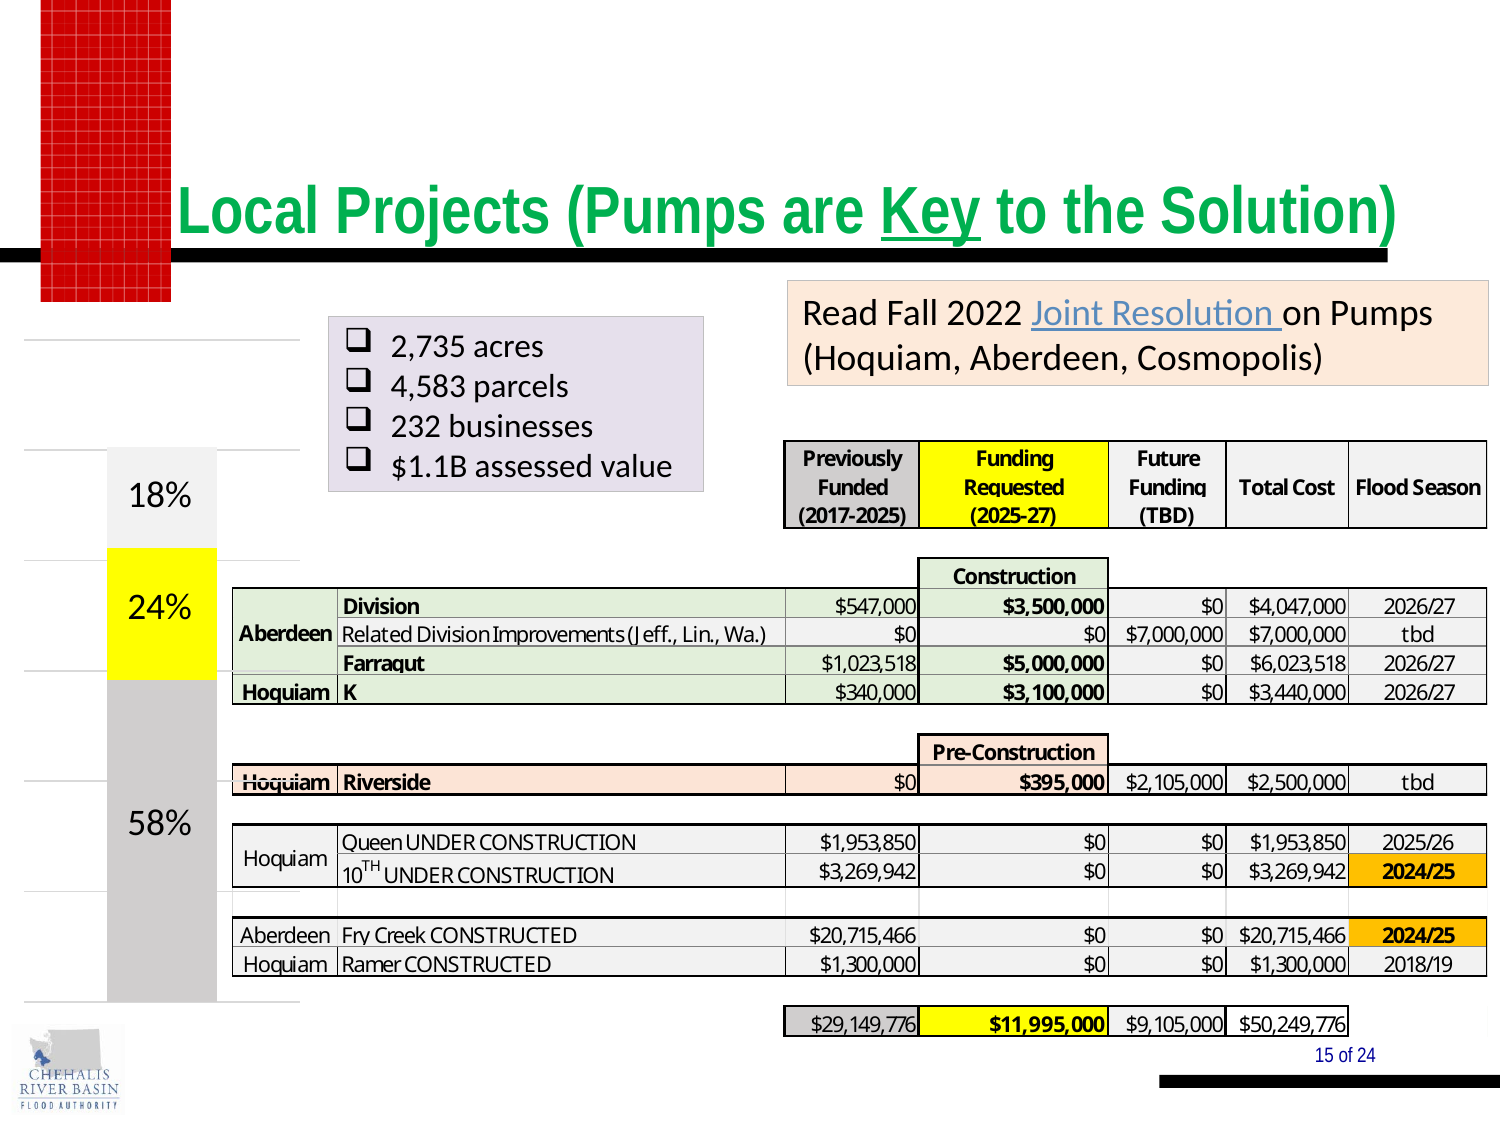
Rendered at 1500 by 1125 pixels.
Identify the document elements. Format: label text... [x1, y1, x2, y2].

text_box Local Projects (Pumps are Key to the Solution) [174, 166, 1500, 247]
chart [11, 316, 313, 1118]
picture [40, 0, 171, 302]
slide_number 15 of 24 [1310, 1047, 1388, 1067]
text_box 2,735 acres 4,583 parcels 232 businesses $1.1B assessed value [328, 316, 704, 438]
picture [313, 440, 1489, 1038]
text_box Read Fall 2022 Joint Resolution on Pumps (Hoquiam, Aberdeen, Cosmopolis) [787, 280, 1489, 386]
